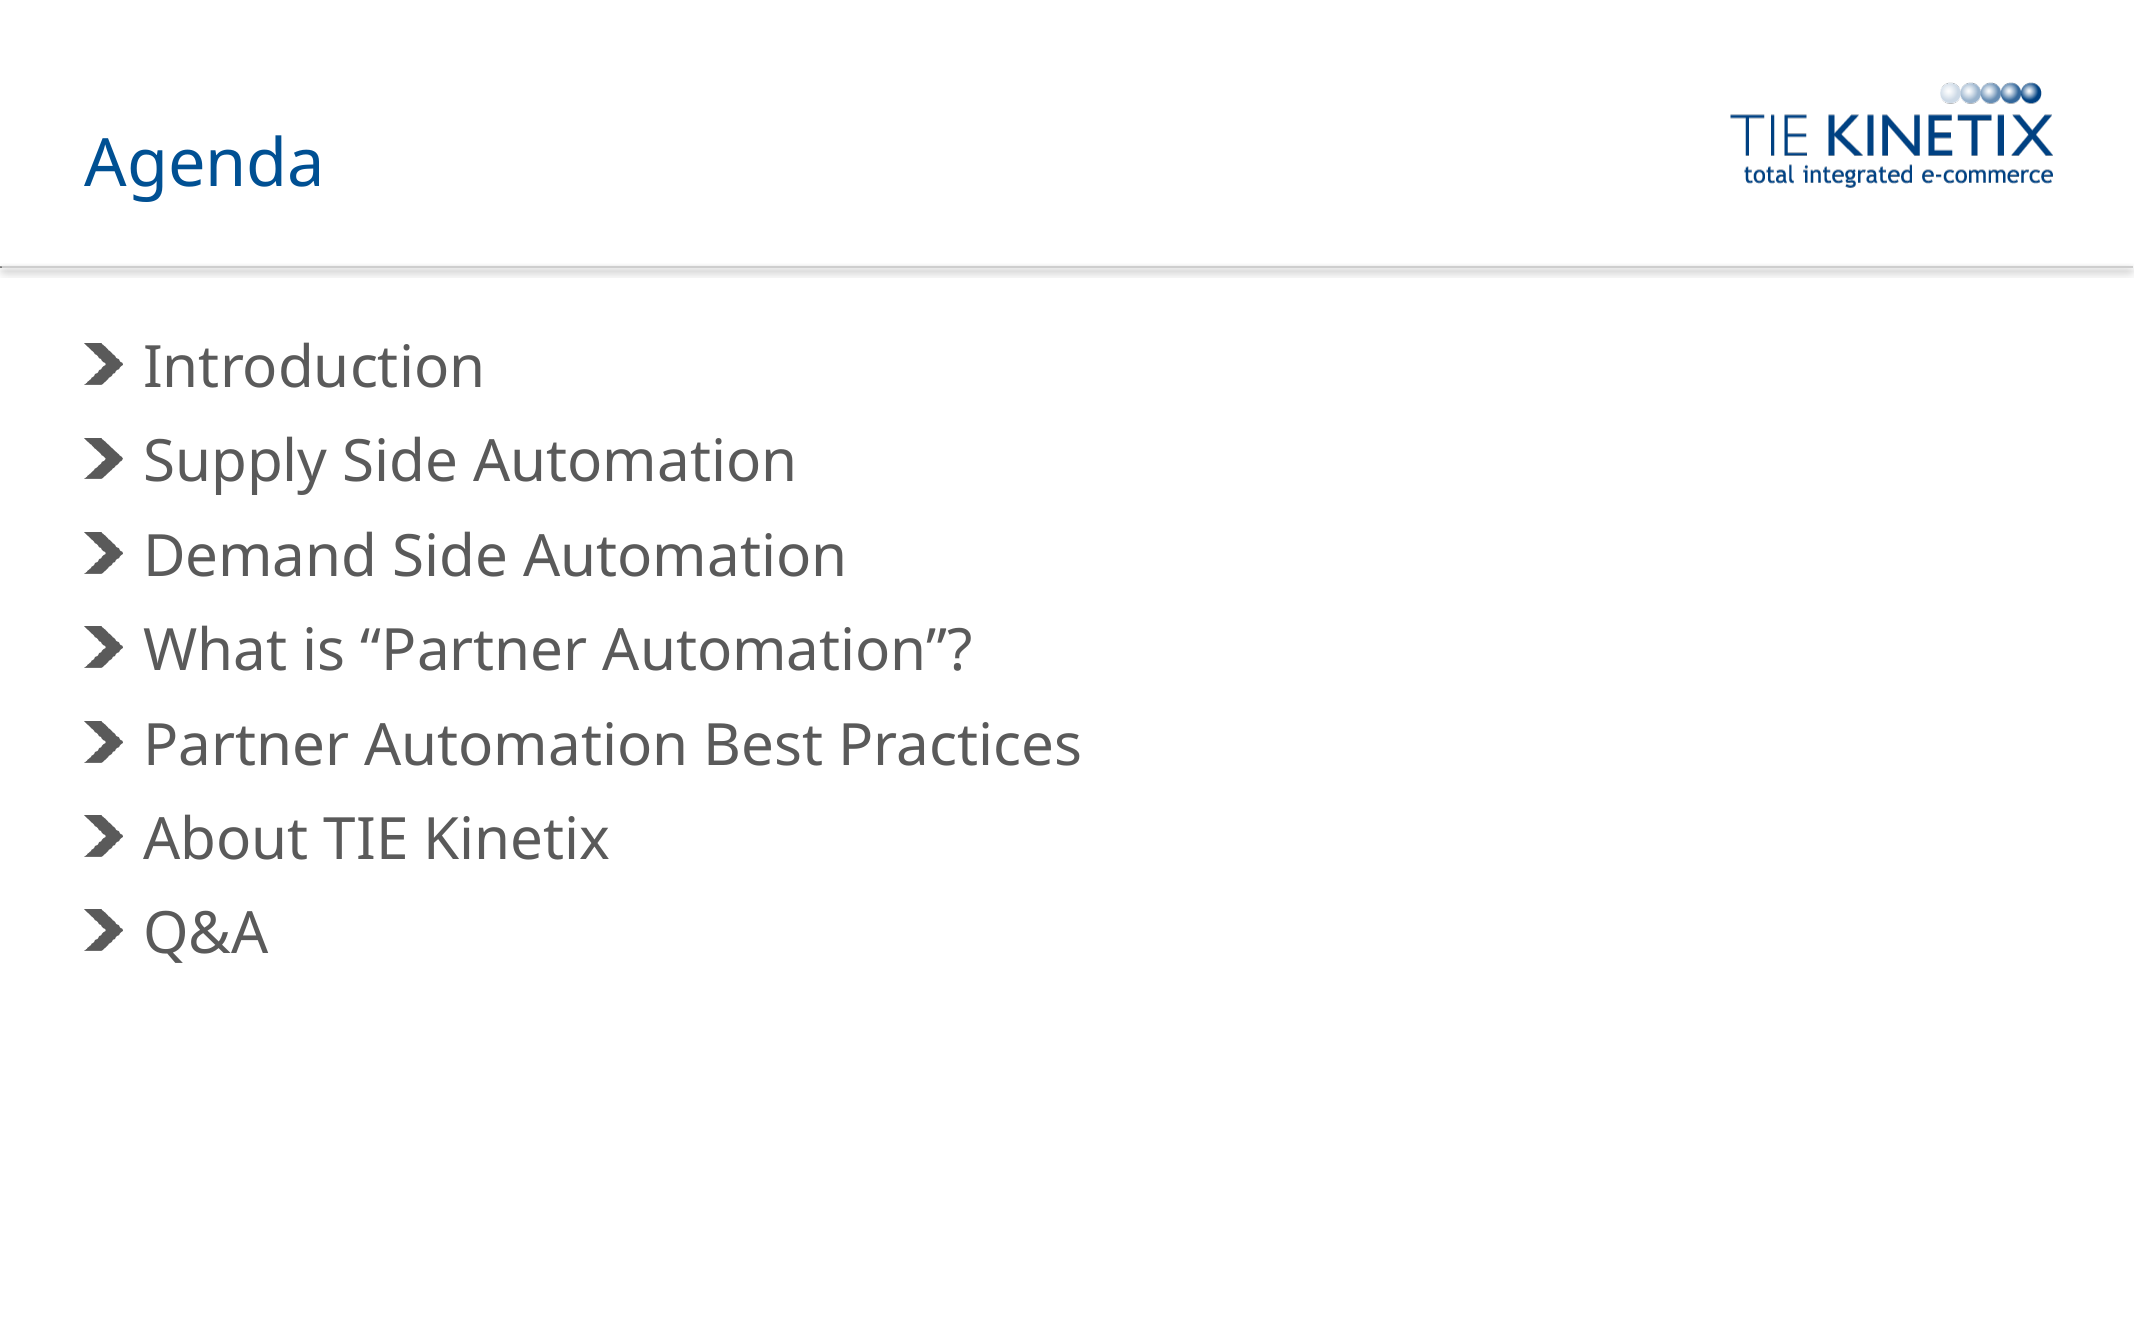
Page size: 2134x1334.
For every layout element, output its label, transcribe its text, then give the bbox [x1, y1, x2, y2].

title Agenda [84, 79, 1517, 230]
picture [84, 626, 123, 668]
picture [84, 343, 123, 385]
picture [84, 438, 123, 479]
list Introduction Supply Side Automation Demand Side Automation What is “Partner Automation”? Partner Automation Best Practices About TIE Kinetix Q&A [84, 329, 2029, 1255]
picture [84, 815, 123, 857]
picture [84, 721, 123, 763]
picture [84, 909, 123, 951]
picture [0, 0, 2133, 268]
picture [84, 532, 123, 574]
